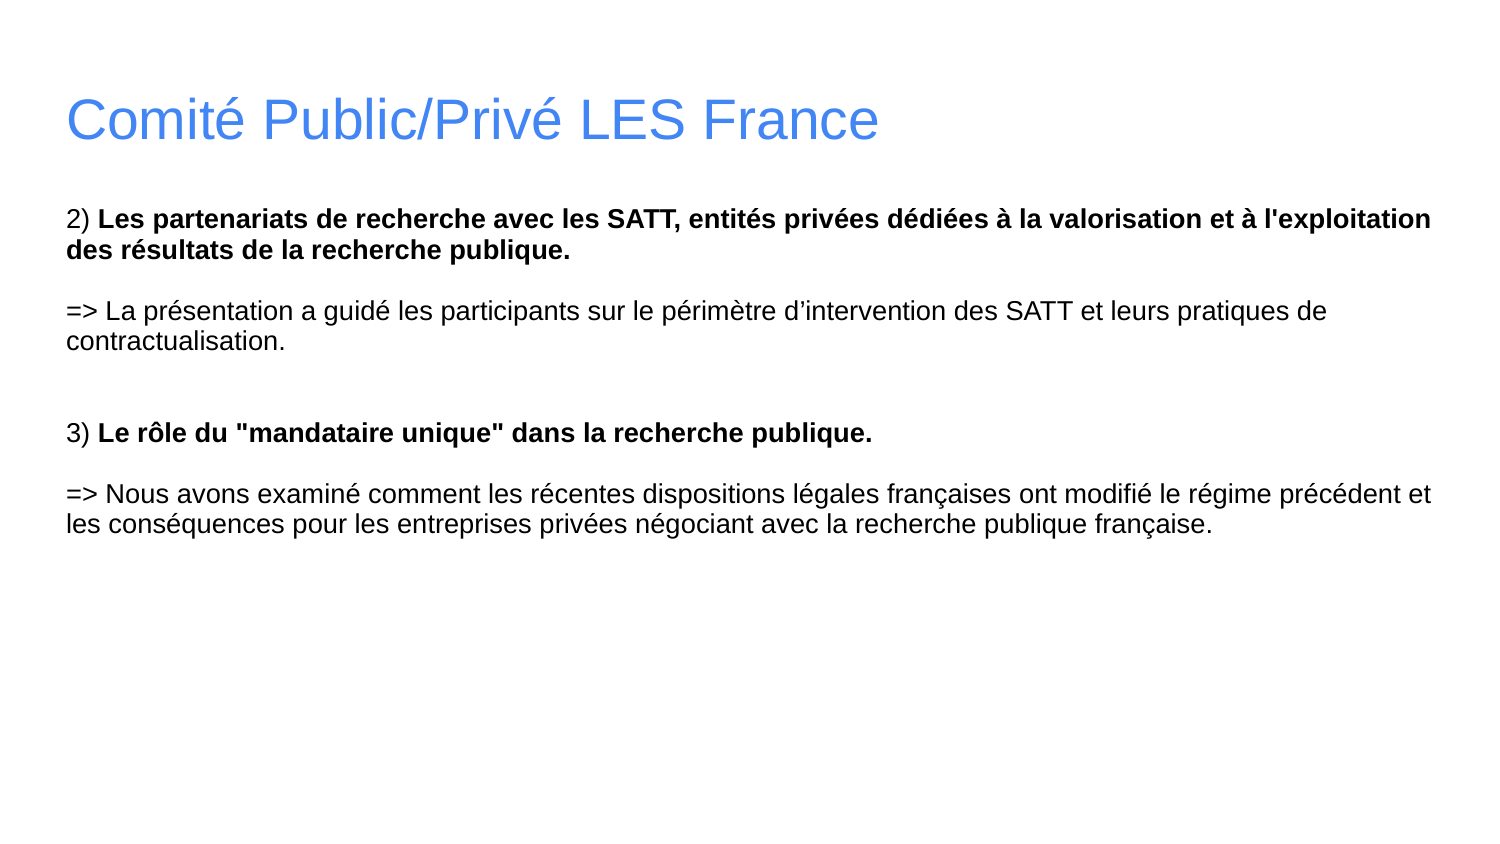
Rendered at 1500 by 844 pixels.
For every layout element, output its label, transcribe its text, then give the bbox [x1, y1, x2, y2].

list 2) Les partenariats de recherche avec les SATT, entités privées dédiées à la valorisation et à l'exploitation des résultats de la recherche publique. => La présentation a guidé les participants sur le périmètre d’intervention des SATT et leurs pratiques de contractualisation. 3) Le rôle du "mandataire unique" dans la recherche publique. => Nous avons examiné comment les récentes dispositions légales françaises ont modifié le régime précédent et les conséquences pour les entreprises privées négociant avec la recherche publique française. [51, 189, 1449, 750]
title Comité Public/Privé LES France [51, 72, 1449, 167]
